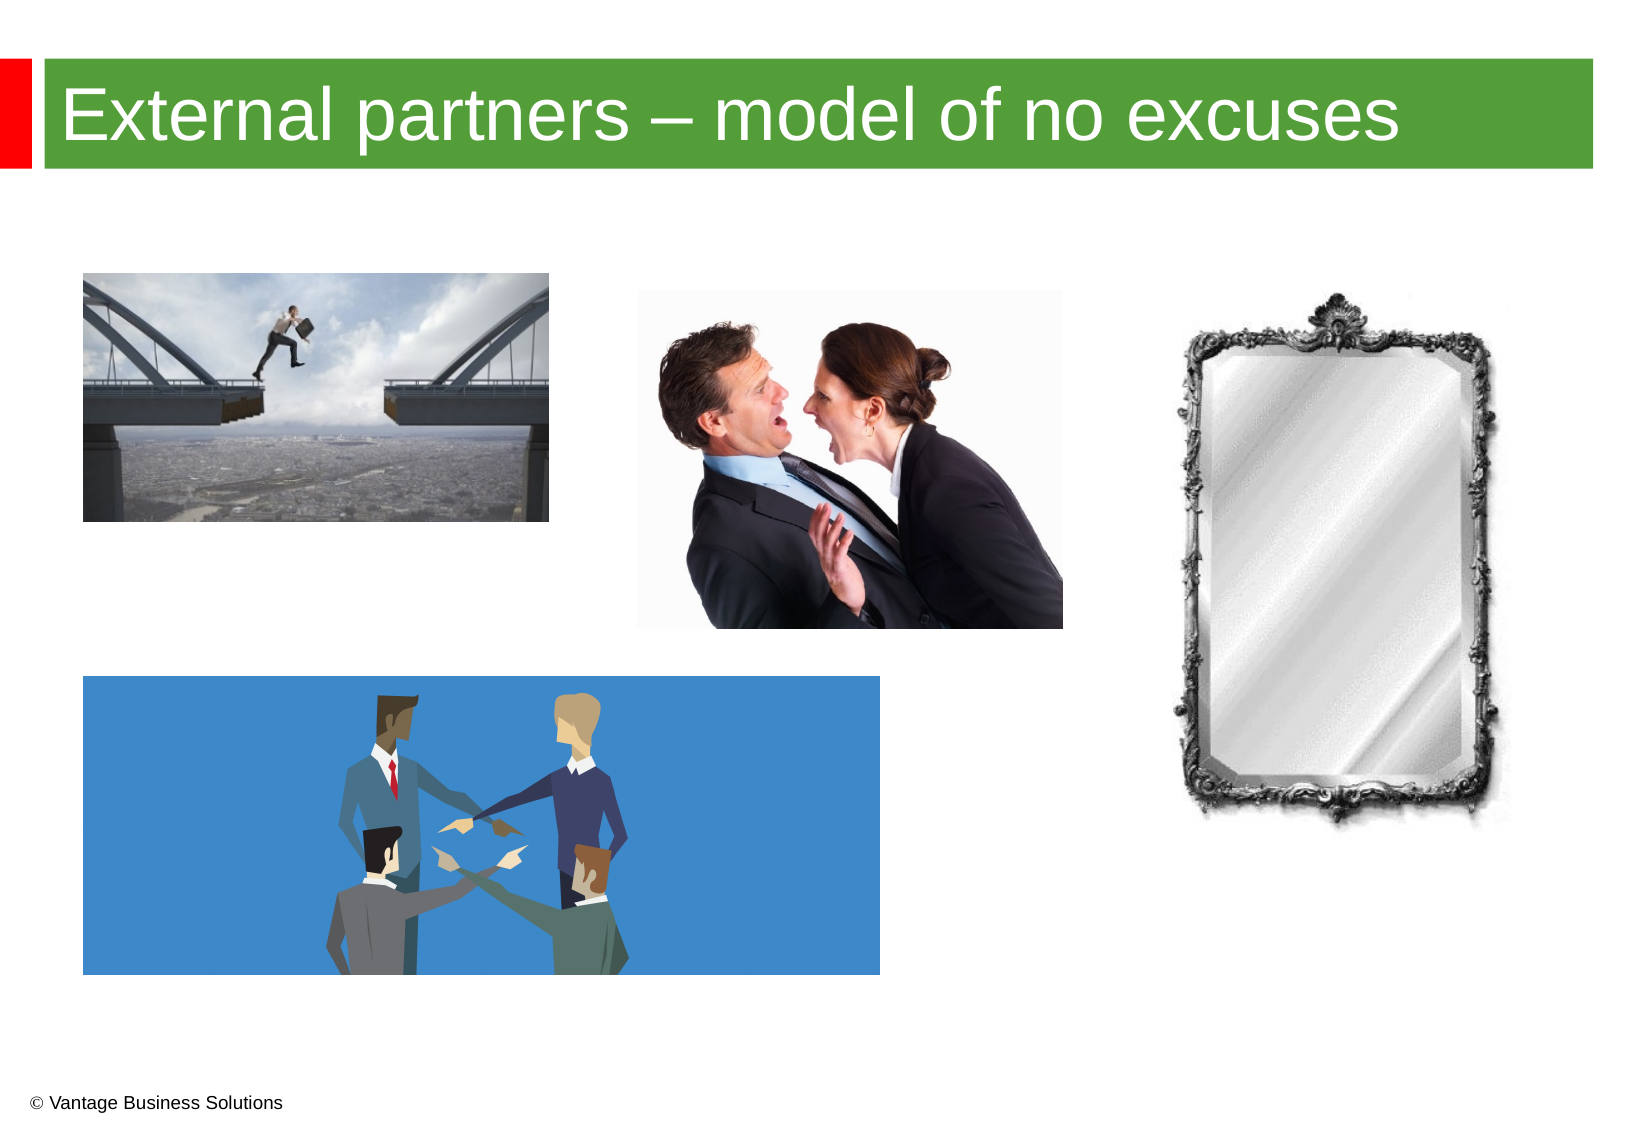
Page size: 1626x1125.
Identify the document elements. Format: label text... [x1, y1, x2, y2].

picture [1162, 270, 1514, 842]
picture [83, 272, 549, 522]
list External partners – model of no excuses [42, 81, 1578, 141]
picture [637, 290, 1063, 629]
text_box  Vantage Business Solutions [9, 1083, 606, 1123]
picture [83, 675, 880, 975]
